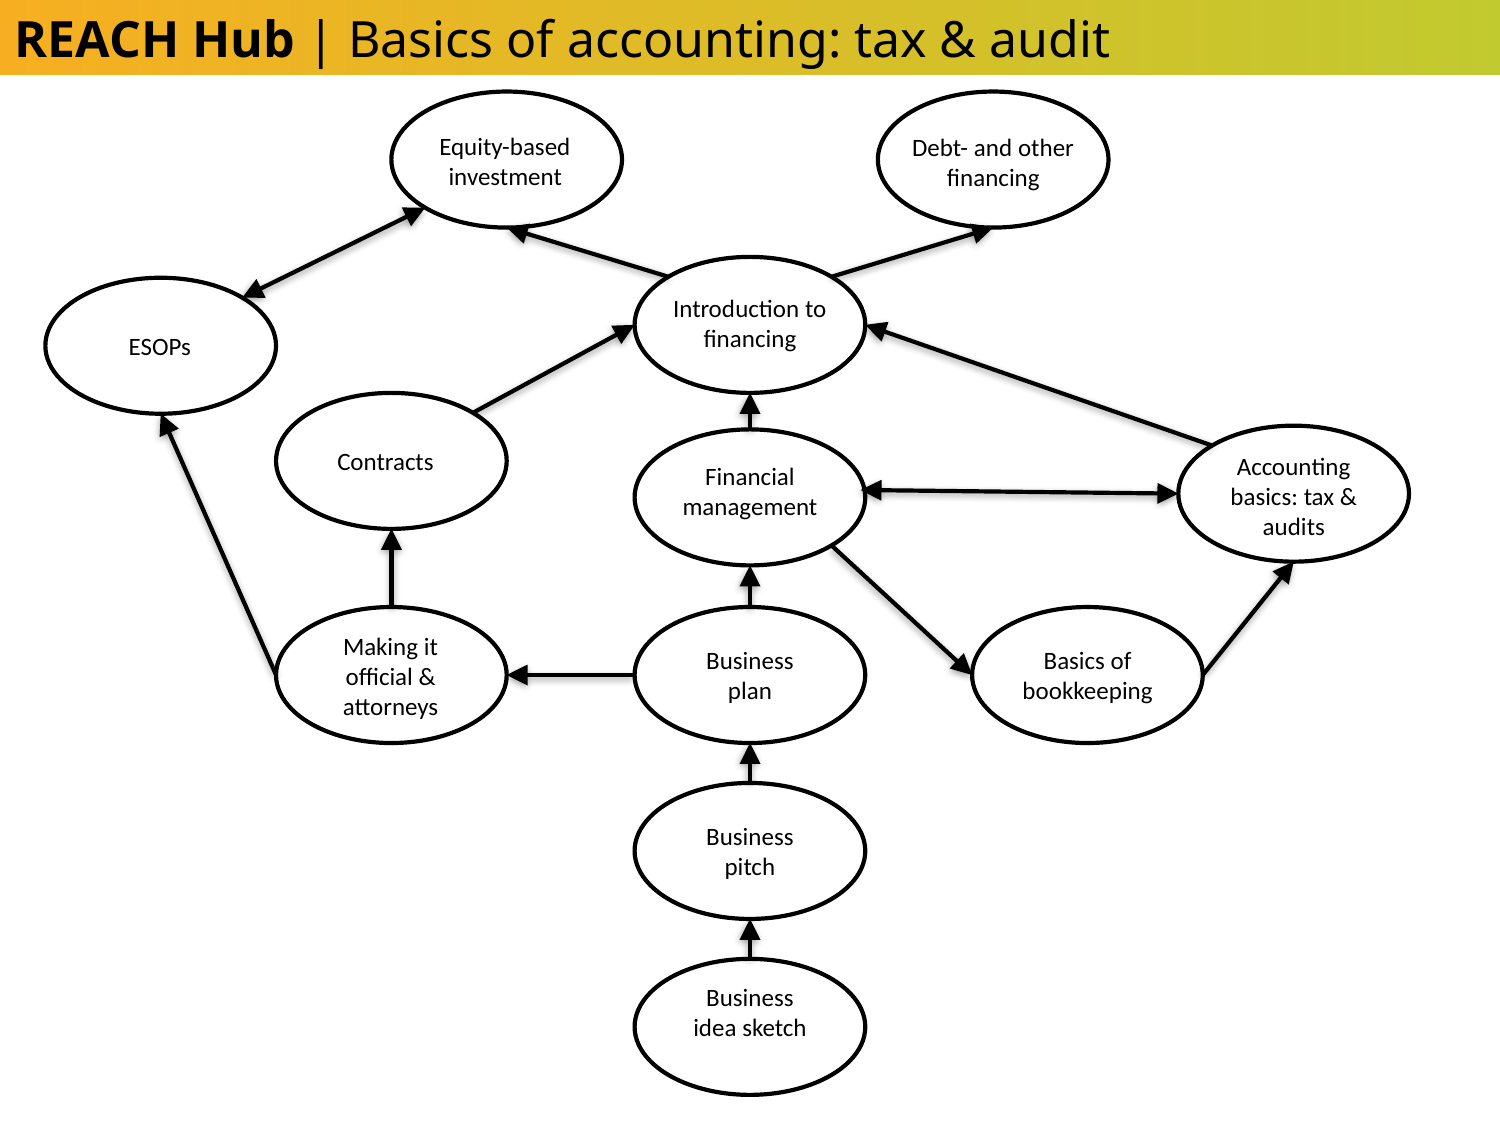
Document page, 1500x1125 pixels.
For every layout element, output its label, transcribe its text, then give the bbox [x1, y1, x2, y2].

text_box [389, 130, 400, 189]
text_box [861, 474, 867, 489]
text_box Equity-based investment [400, 123, 611, 198]
text_box Business idea sketch [675, 973, 825, 1049]
text_box Basics of bookkeeping [997, 637, 1179, 712]
text_box [895, 199, 1091, 230]
text_box [670, 254, 830, 285]
text_box [891, 89, 1095, 124]
text_box REACH Hub | Basics of accounting: tax & audit [0, 0, 1500, 75]
text_box Financial management [639, 452, 861, 528]
text_box [1176, 455, 1198, 535]
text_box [160, 413, 277, 676]
text_box [875, 128, 888, 191]
text_box Making it official & attorneys [316, 623, 466, 728]
text_box Debt- and other financing [888, 124, 1099, 199]
text_box [1219, 548, 1368, 564]
text_box [632, 605, 867, 746]
text_box [970, 604, 1204, 746]
text_box Introduction to financing [655, 285, 845, 360]
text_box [472, 324, 635, 414]
text_box [632, 956, 868, 1097]
text_box [660, 427, 840, 452]
text_box Business pitch [675, 813, 825, 888]
text_box [861, 502, 868, 521]
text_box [860, 490, 1179, 494]
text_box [831, 545, 973, 676]
text_box [43, 275, 279, 416]
text_box ESOPs [65, 323, 255, 368]
text_box [611, 127, 625, 192]
text_box Business plan [675, 637, 825, 712]
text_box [1202, 561, 1294, 676]
text_box [1099, 129, 1111, 191]
text_box [632, 285, 868, 395]
text_box [281, 390, 509, 531]
text_box [632, 780, 868, 921]
text_box Accounting basics: tax & audits [1198, 443, 1389, 548]
text_box [644, 528, 856, 568]
text_box [408, 198, 605, 230]
text_box Contracts [291, 438, 481, 483]
text_box [1389, 452, 1412, 535]
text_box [506, 227, 669, 278]
text_box [406, 89, 607, 123]
text_box [274, 605, 509, 746]
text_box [242, 207, 426, 298]
text_box [1218, 423, 1375, 443]
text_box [865, 324, 1213, 446]
text_box [632, 474, 639, 521]
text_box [831, 227, 994, 278]
